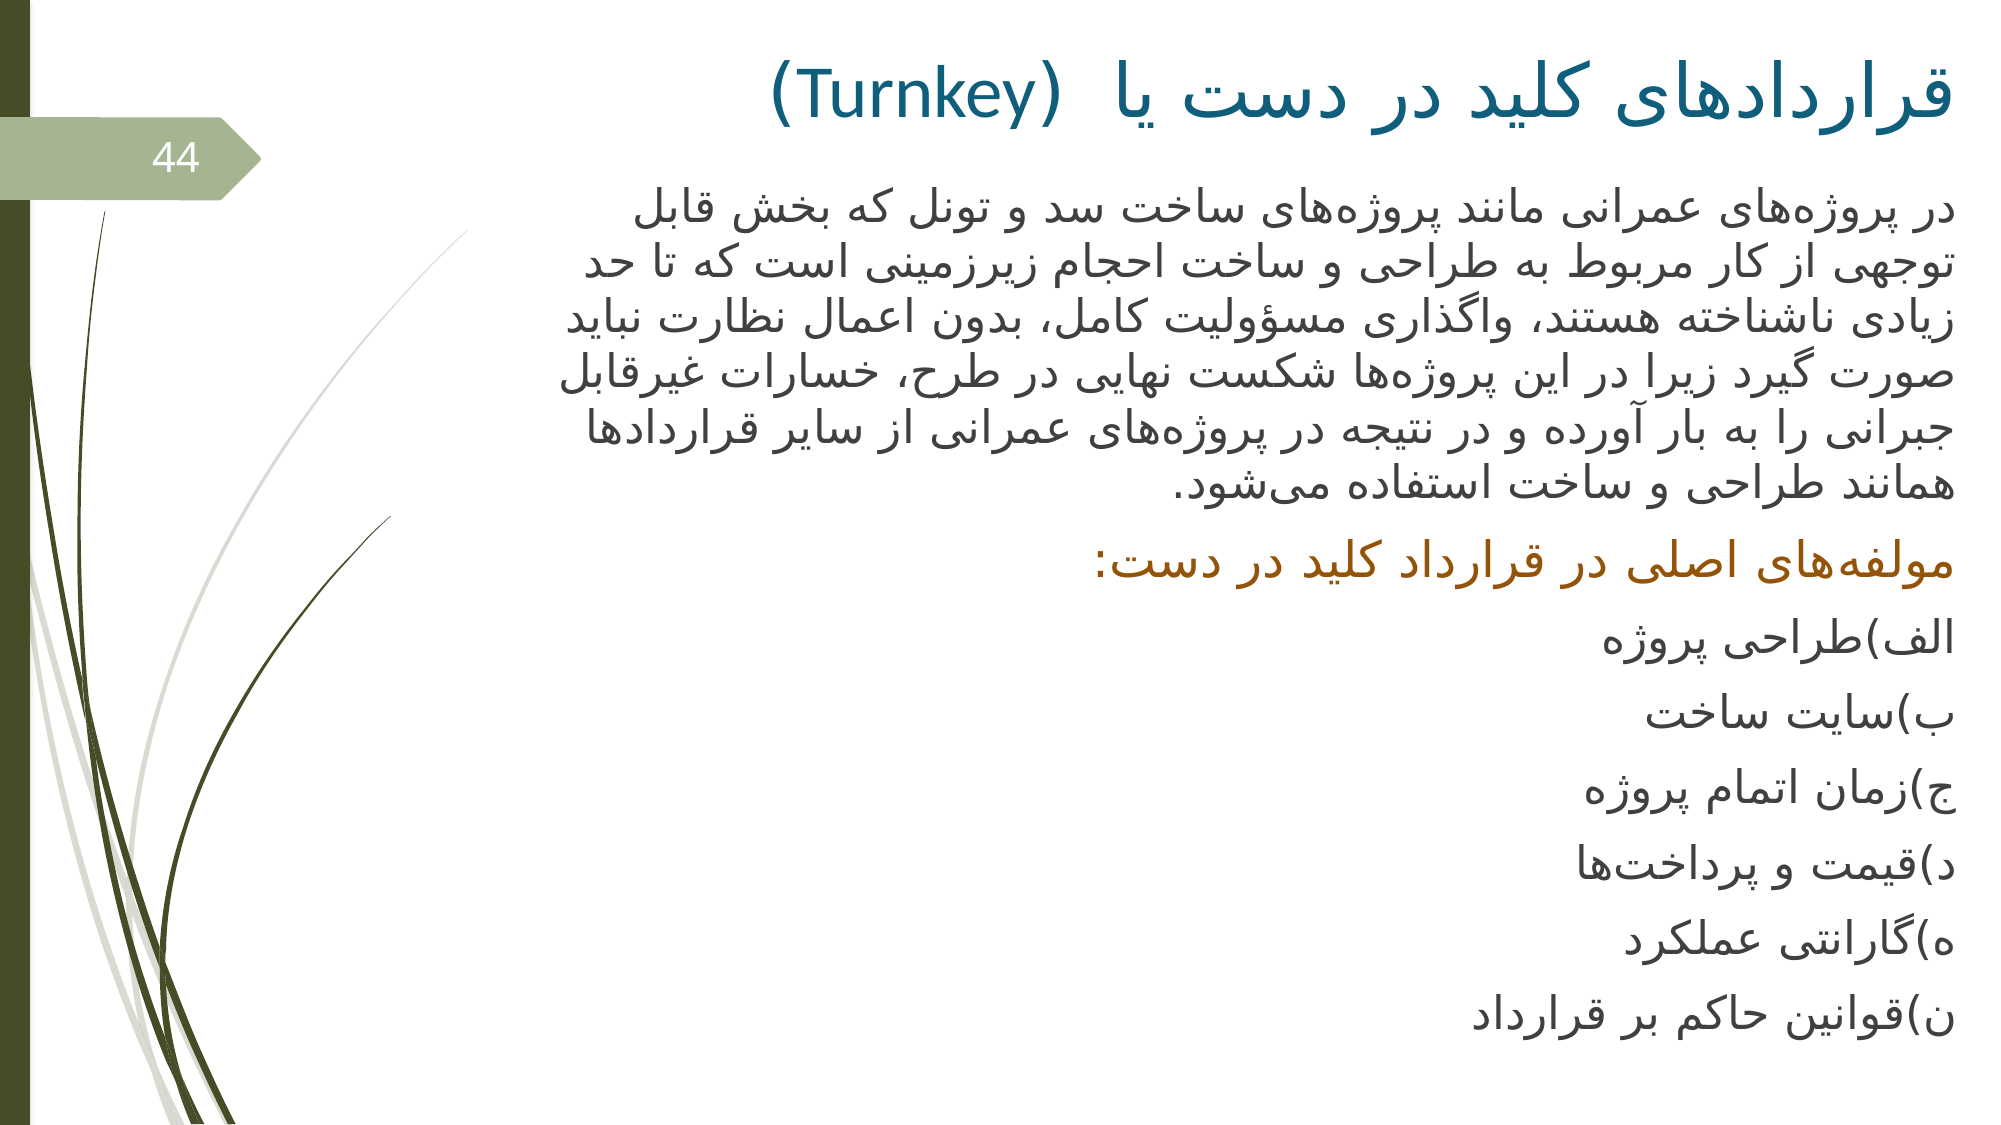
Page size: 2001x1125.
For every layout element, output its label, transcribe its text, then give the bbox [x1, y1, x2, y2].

title قراردادهای کلید در دست یا (Turnkey) [510, 34, 1972, 168]
slide_number 44 [87, 129, 216, 190]
list در پروژه‌های عمرانی مانند پروژه‌های ساخت سد و تونل که بخش قابل توجهی از کار مربوط به طراحی و ساخت احجام زیرزمینی است که تا حد زیادی ناشناخته هستند، واگذاری مسؤولیت کامل، بدون اعمال نظارت نباید صورت گیرد زیرا در این پروژه‌ها شکست نهایی در طرح، خسارات غیرقابل جبرانی را به بار آورده و در نتیجه در پروژه‌های عمرانی از سایر قراردادها همانند طراحی و ساخت استفاده می‌شود. مولفه‌های اصلی در قرارداد کلید در دست: الف)طراحی پروژه ب)سایت ساخت ج)زمان اتمام پروژه د)قیمت و پرداخت‌ها ه)گارانتی عملکرد ن)قوانین حاکم بر قرارداد [509, 168, 1972, 1048]
